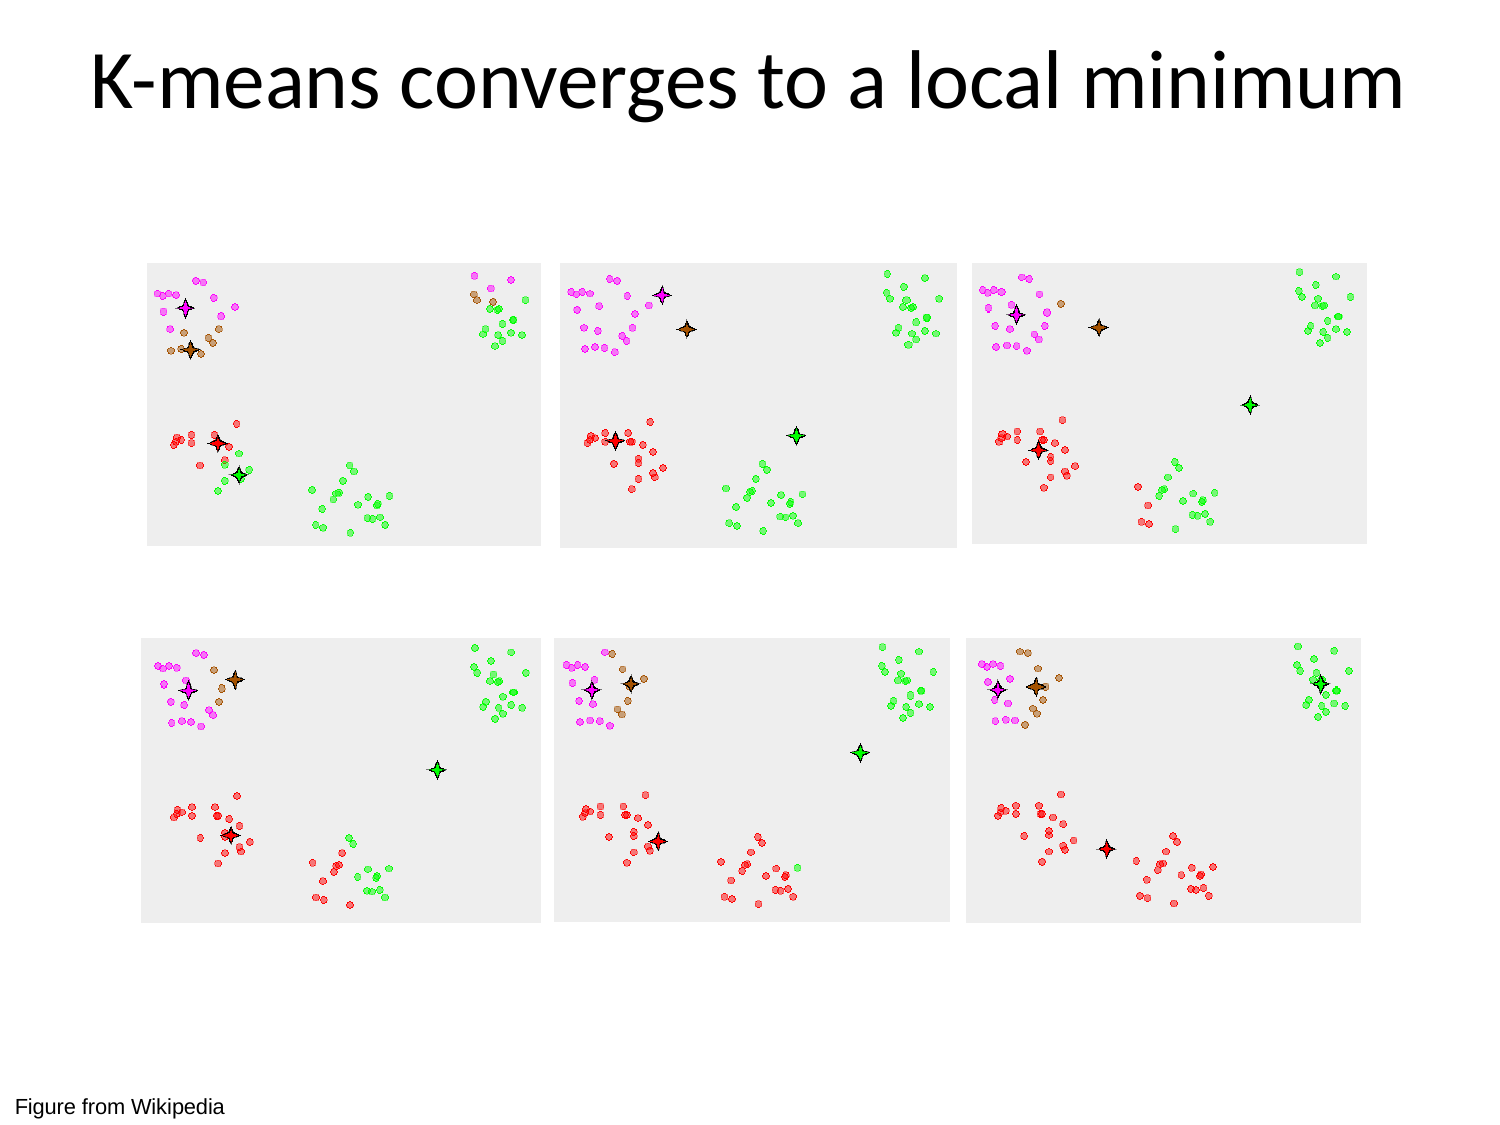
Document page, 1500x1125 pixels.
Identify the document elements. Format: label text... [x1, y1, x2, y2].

title K-means converges to a local minimum [75, 0, 1425, 150]
picture [136, 631, 1370, 929]
text_box Figure from Wikipedia [0, 1084, 325, 1125]
picture [138, 256, 1368, 554]
